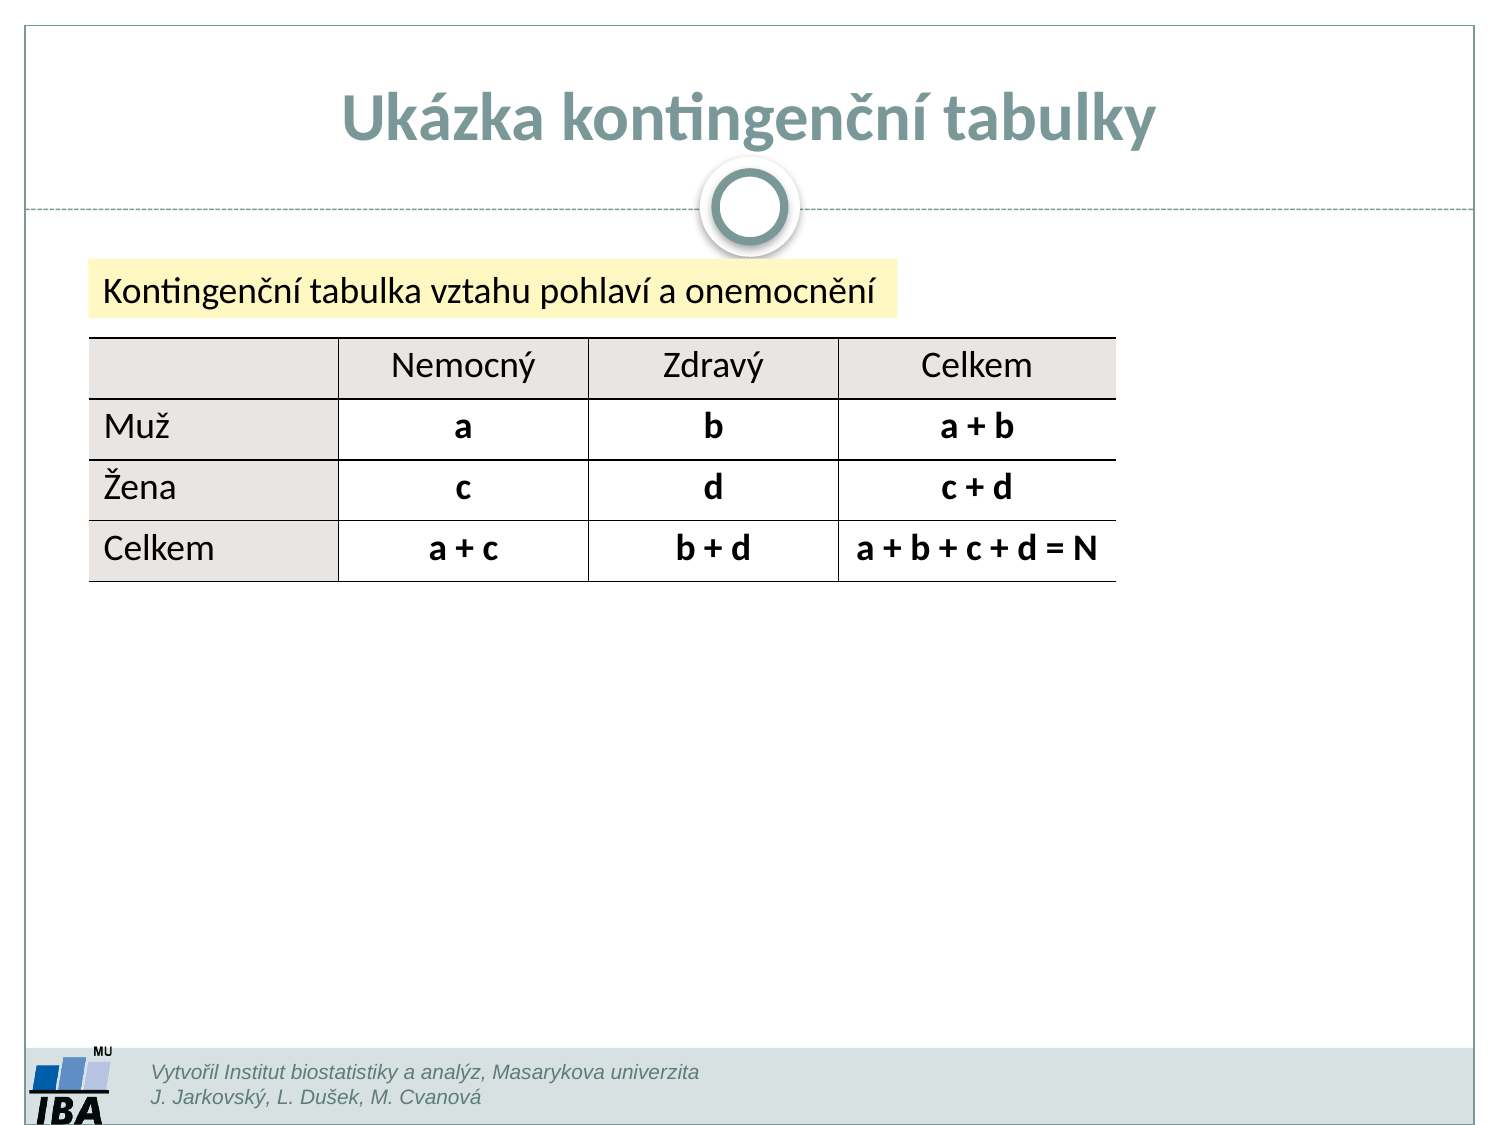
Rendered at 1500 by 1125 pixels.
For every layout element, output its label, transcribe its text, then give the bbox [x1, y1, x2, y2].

table_cell a + b + c + d = N [839, 521, 1116, 581]
table_cell Žena [89, 461, 338, 520]
footer Vytvořil Institut biostatistiky a analýz, Masarykova univerzita J. Jarkovský, L. Dušek, M. Cvanová [135, 1051, 724, 1112]
table_header Celkem [839, 339, 1116, 398]
table_cell c [339, 461, 588, 520]
table_cell Muž [89, 400, 338, 459]
table_cell d [589, 461, 838, 520]
table_header Nemocný [339, 339, 588, 398]
table_cell b + d [589, 521, 838, 581]
table_header Zdravý [589, 339, 838, 398]
table_cell a + c [339, 521, 588, 581]
table_cell a [339, 400, 588, 459]
table_cell a + b [839, 400, 1116, 459]
table_cell Celkem [89, 521, 338, 581]
table_header [89, 339, 338, 398]
table_cell c + d [839, 461, 1116, 520]
text_box Kontingenční tabulka vztahu pohlaví a onemocnění [88, 258, 898, 319]
table_cell b [589, 400, 838, 459]
title Ukázka kontingenční tabulky [49, 37, 1450, 163]
picture [29, 1046, 112, 1125]
